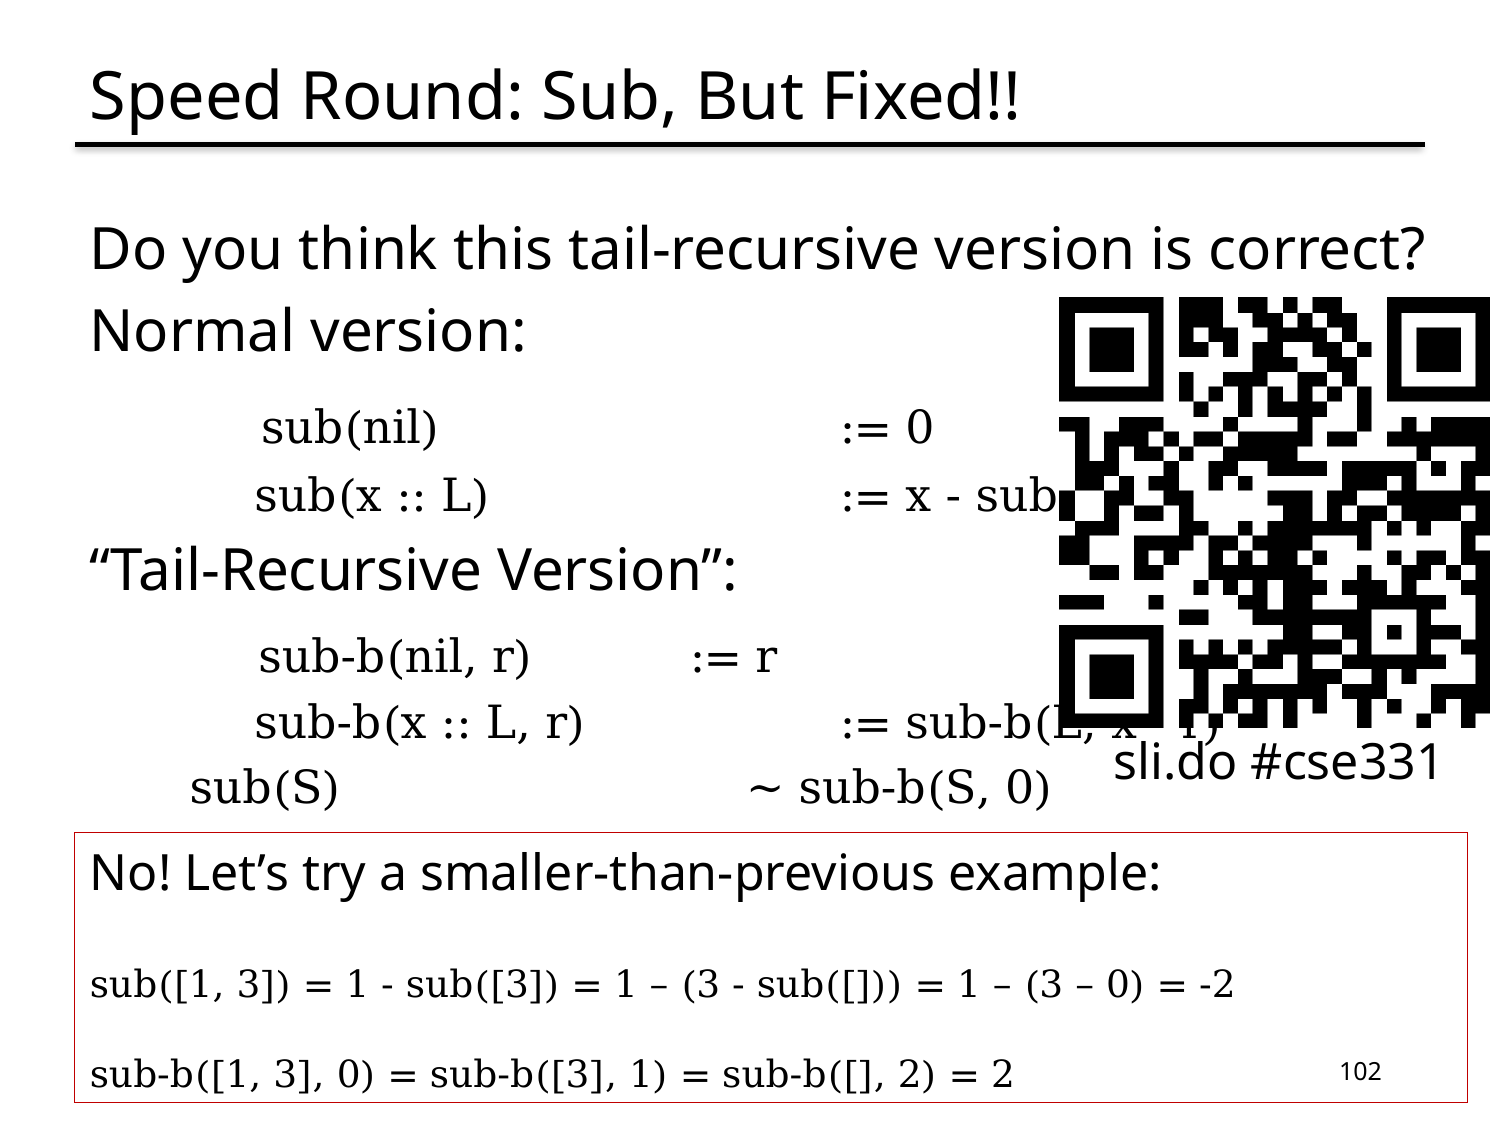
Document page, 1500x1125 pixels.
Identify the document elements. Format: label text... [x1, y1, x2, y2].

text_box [1059, 297, 1490, 798]
list Do you think this tail-recursive version is correct? Normal version: sub(nil) := 0 sub(x :: L) := x - sub(L) “Tail-Recursive Version”: sub-b(nil, r) := r sub-b(x :: L, r) := sub-b(L, x - r) sub(S) ~ sub-b(S, 0) [75, 204, 1453, 832]
text_box No! Let’s try a smaller-than-previous example: sub([1, 3]) = 1 - sub([3]) = 1 – (3 - sub([])) = 1 – (3 – 0) = -2 sub-b([1, 3], 0) = sub-b([3], 1) = sub-b([], 2) = 2 [74, 832, 1468, 1103]
title Speed Round: Sub, But Fixed!! [75, 45, 1425, 145]
